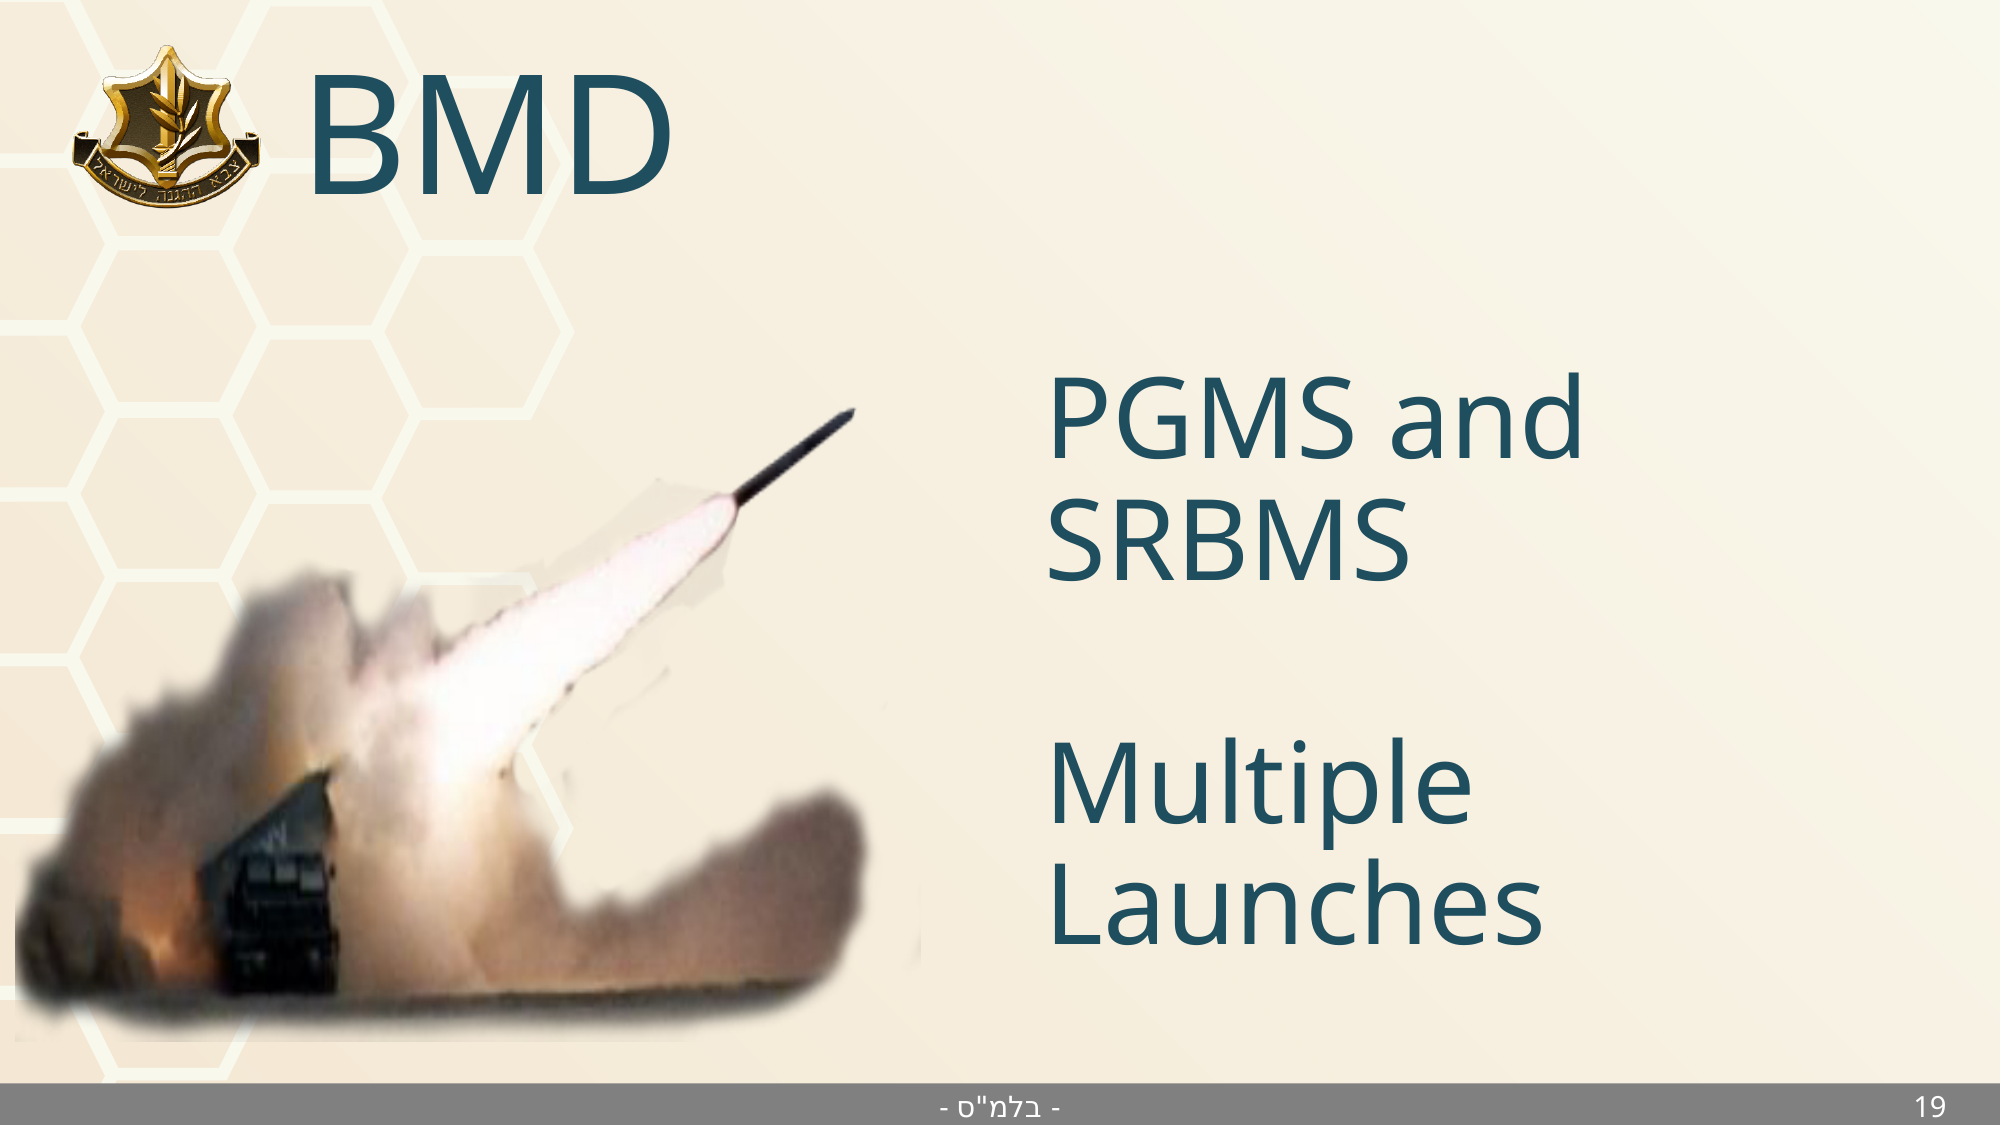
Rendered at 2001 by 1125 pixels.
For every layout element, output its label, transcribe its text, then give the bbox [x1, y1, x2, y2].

picture [66, 37, 267, 213]
picture [15, 372, 921, 1042]
text_box PGMS and SRBMS Multiple Launches [1029, 354, 1967, 1125]
title BMD [284, 42, 1364, 225]
